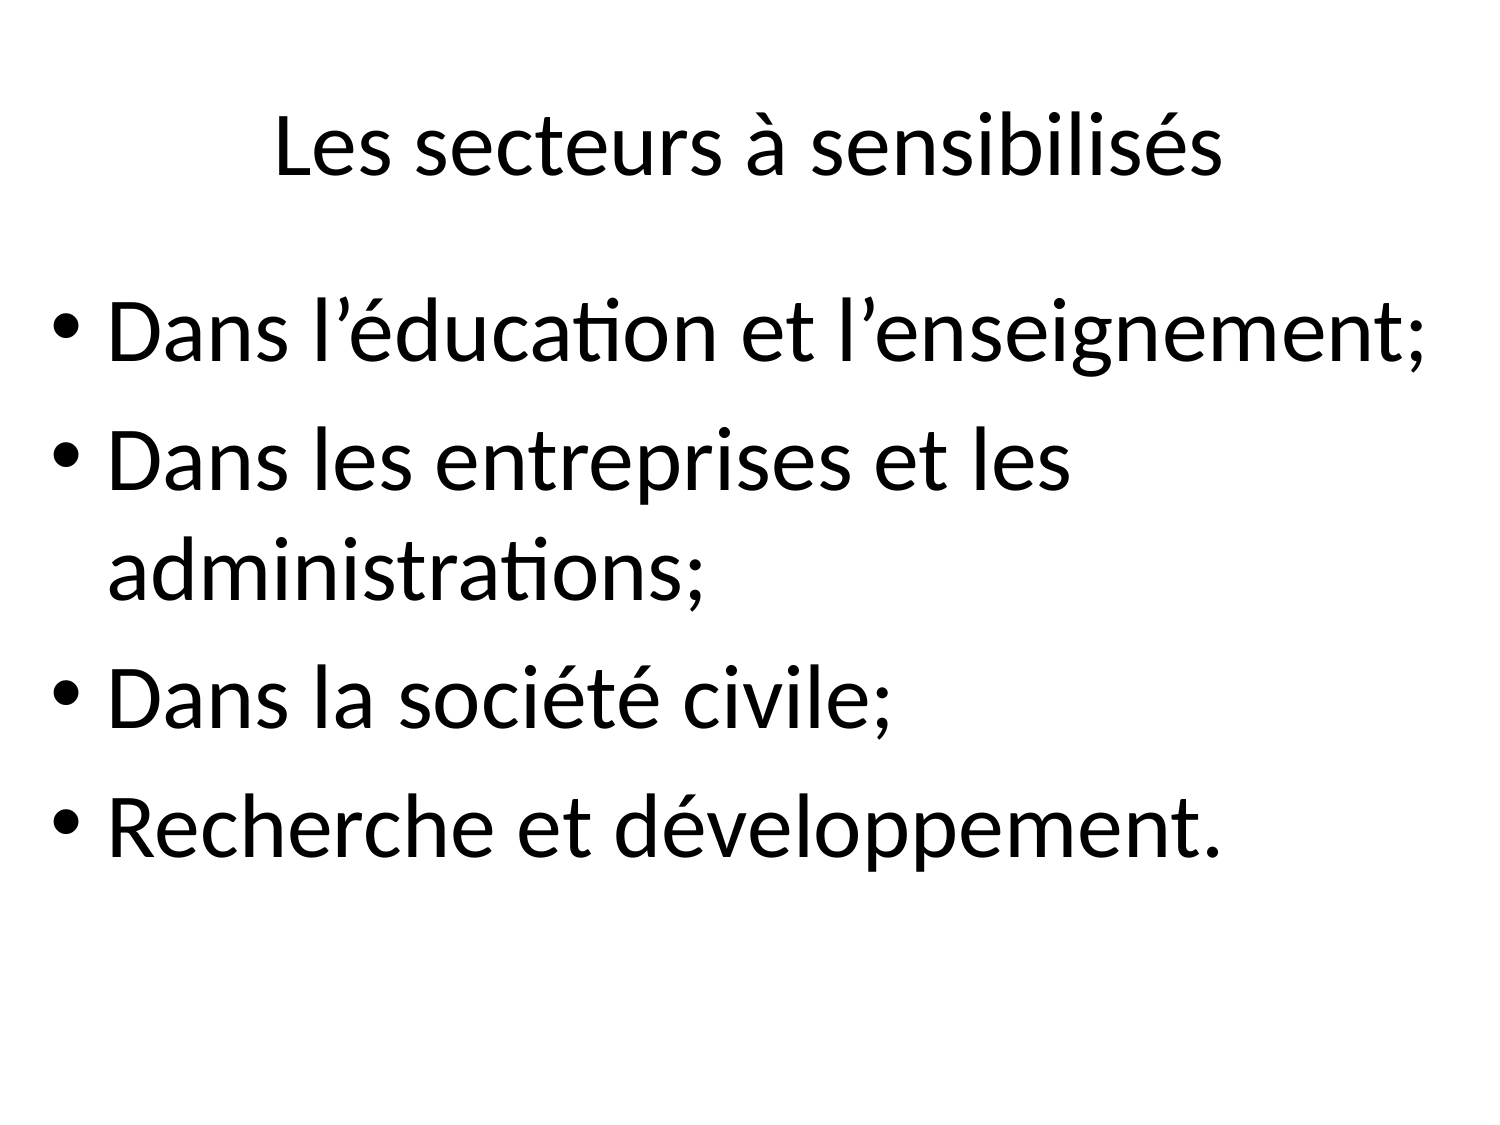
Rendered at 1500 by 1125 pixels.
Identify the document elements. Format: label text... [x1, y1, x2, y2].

title Les secteurs à sensibilisés [75, 45, 1425, 233]
list Dans l’éducation et l’enseignement; Dans les entreprises et les administrations; Dans la société civile; Recherche et développement. [35, 262, 1500, 1005]
